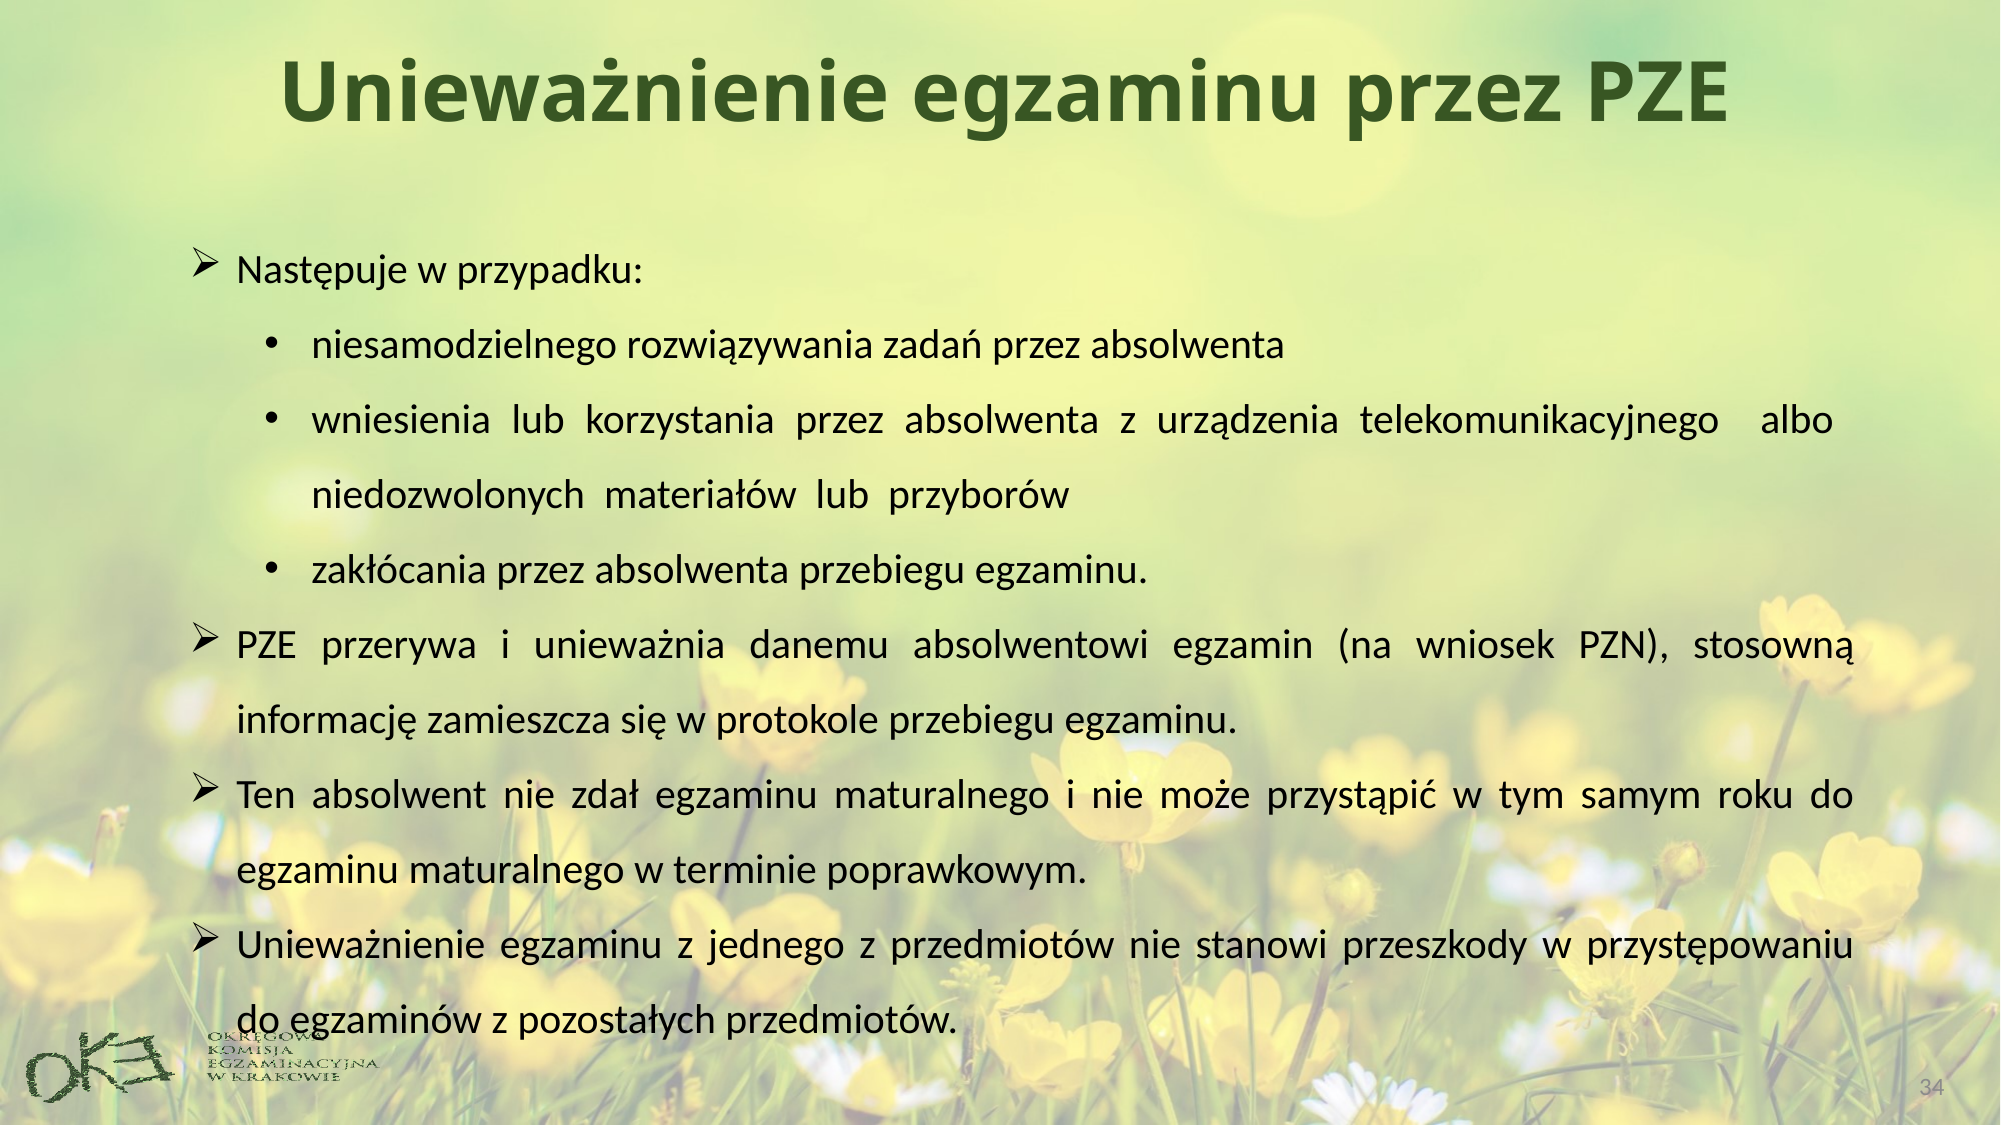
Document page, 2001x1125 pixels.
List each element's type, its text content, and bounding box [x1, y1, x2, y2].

slide_number 34 [1779, 1067, 1960, 1105]
title Unieważnienie egzaminu przez PZE [75, 16, 1936, 173]
text_box Następuje w przypadku: niesamodzielnego rozwiązywania zadań przez absolwenta wniesienia lub korzystania przez absolwenta z urządzenia telekomunikacyjnego albo niedozwolonych materiałów lub przyborów zakłócania przez absolwenta przebiegu egzaminu. PZE przerywa i unieważnia danemu absolwentowi egzamin (na wniosek PZN), stosowną informację zamieszcza się w protokole przebiegu egzaminu. Ten absolwent nie zdał egzaminu maturalnego i nie może przystąpić w tym samym roku do egzaminu maturalnego w terminie poprawkowym. Unieważnienie egzaminu z jednego z przedmiotów nie stanowi przeszkody w przystępowaniu do egzaminów z pozostałych przedmiotów. [174, 210, 1870, 1050]
picture [0, 0, 2001, 1125]
